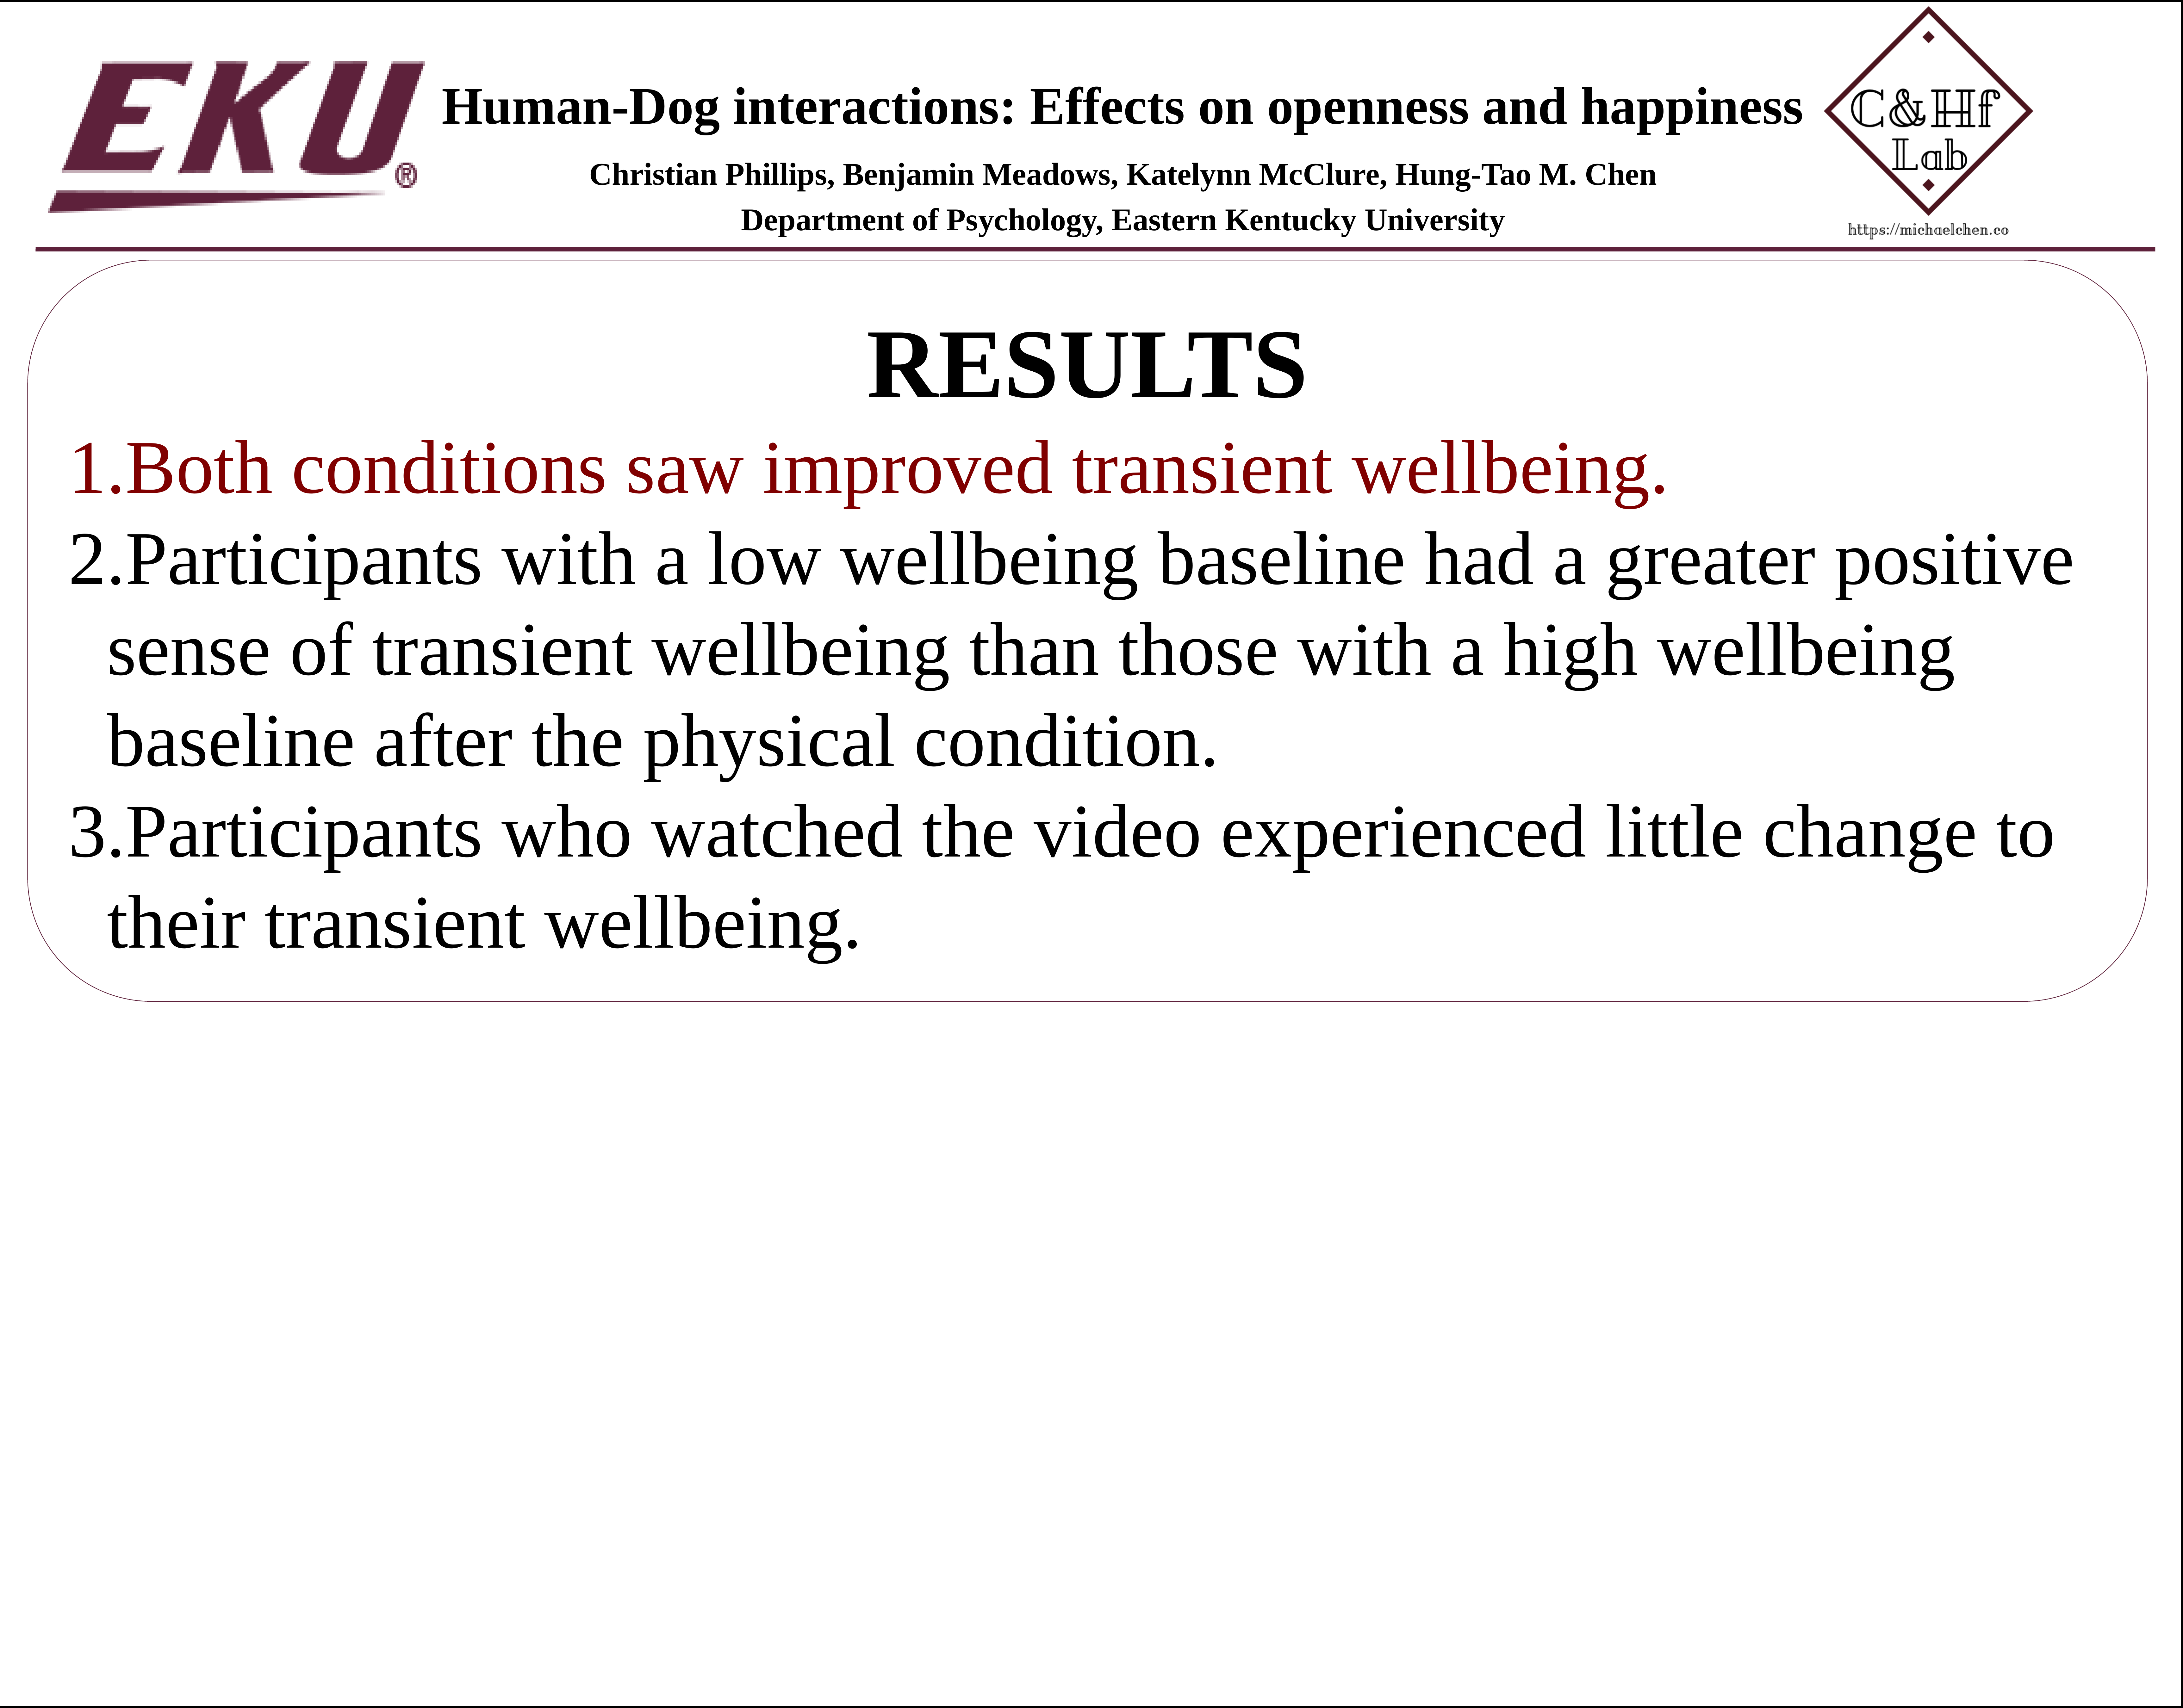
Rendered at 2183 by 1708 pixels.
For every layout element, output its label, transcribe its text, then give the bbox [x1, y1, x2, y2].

text_box [1843, 649, 1966, 709]
picture [1811, 4, 2047, 239]
text_box RESULTS Both conditions saw improved transient wellbeing. Participants with a low wellbeing baseline had a greater positive sense of transient wellbeing than those with a high wellbeing baseline after the physical condition. Participants who watched the video experienced little change to their transient wellbeing. [28, 260, 2148, 1001]
picture [36, 0, 439, 393]
text_box [0, 0, 2183, 1708]
